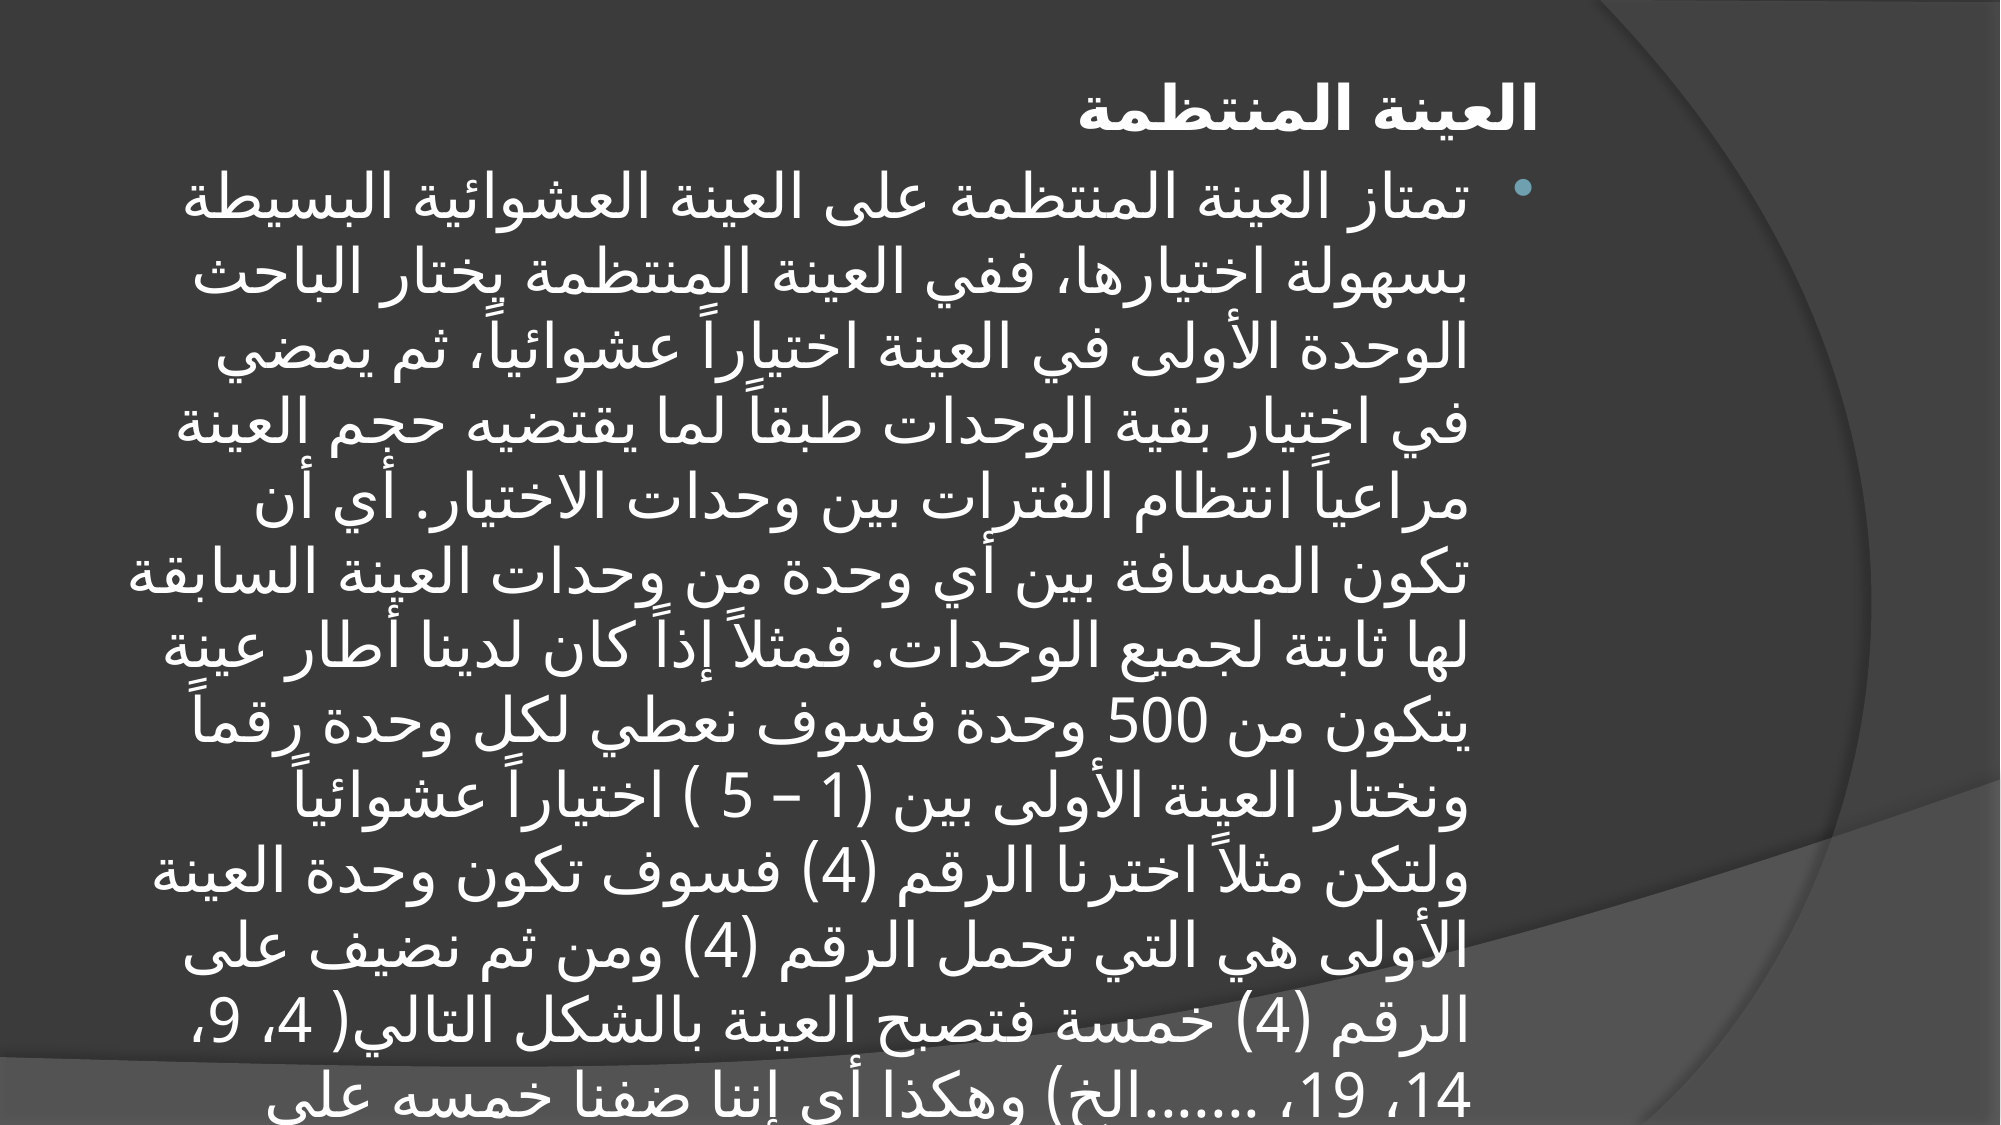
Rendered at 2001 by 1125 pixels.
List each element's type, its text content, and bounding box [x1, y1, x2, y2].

list العينة المنتظمة تمتاز العينة المنتظمة على العينة العشوائية البسيطة بسهولة اختيارها، ففي العينة المنتظمة يختار الباحث الوحدة الأولى في العينة اختياراً عشوائياً، ثم يمضي في اختيار بقية الوحدات طبقاً لما يقتضيه حجم العينة مراعياً انتظام الفترات بين وحدات الاختيار. أي أن تكون المسافة بين أي وحدة من وحدات العينة السابقة لها ثابتة لجميع الوحدات. فمثلاً إذاً كان لدينا أطار عينة يتكون من 500 وحدة فسوف نعطي لكل وحدة رقماً ونختار العينة الأولى بين (1 – 5 ) اختياراً عشوائياً ولتكن مثلاً اخترنا الرقم (4) فسوف تكون وحدة العينة الأولى هي التي تحمل الرقم (4) ومن ثم نضيف على الرقم (4) خمسة فتصبح العينة بالشكل التالي( 4، 9، 14، 19، .......الخ) وهكذا أي إننا ضفنا خمسه على الرقم أربعه. [111, 61, 1556, 1053]
